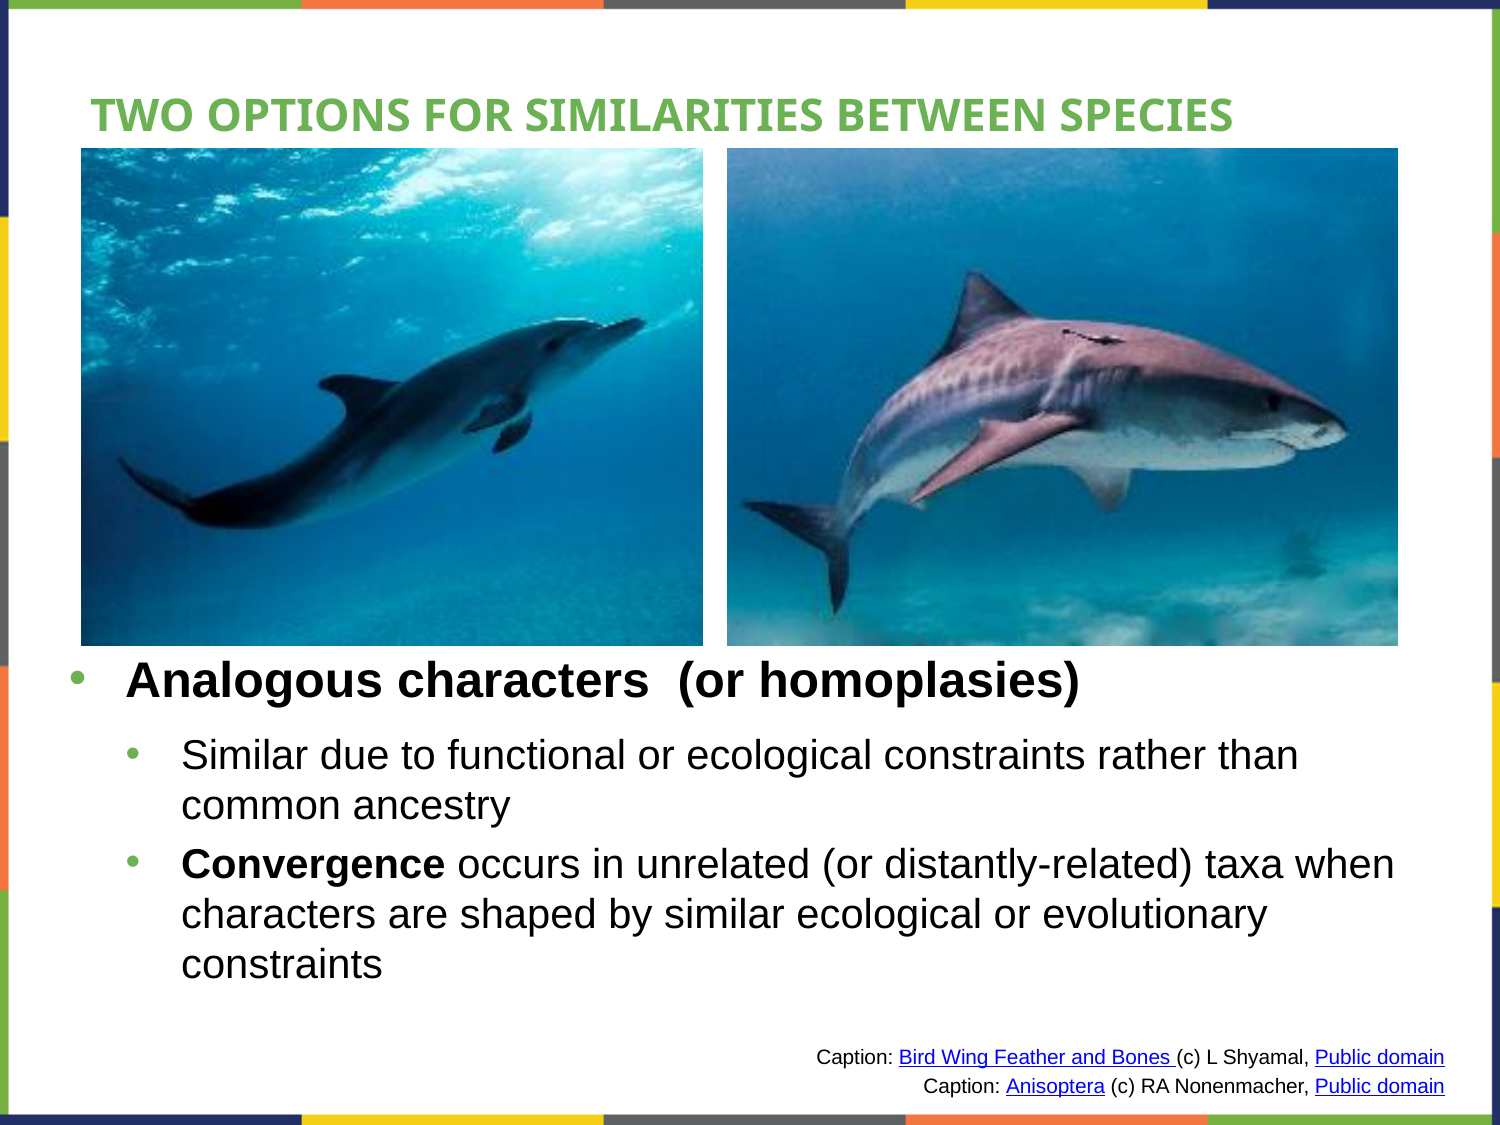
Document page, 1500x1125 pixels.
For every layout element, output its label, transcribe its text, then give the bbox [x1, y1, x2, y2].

title TWO OPTIONS FOR SIMILARITIES BETWEEN SPECIES [75, 39, 1398, 148]
picture [0, 0, 1500, 1125]
text_box Caption: Bird Wing Feather and Bones (c) L Shyamal, Public domain [738, 1036, 1460, 1077]
list Analogous characters (or homoplasies) Similar due to functional or ecological constraints rather than common ancestry Convergence occurs in unrelated (or distantly-related) taxa when characters are shaped by similar ecological or evolutionary constraints [53, 639, 1447, 1036]
text_box Caption: Anisoptera (c) RA Nonenmacher, Public domain [869, 1077, 1460, 1106]
